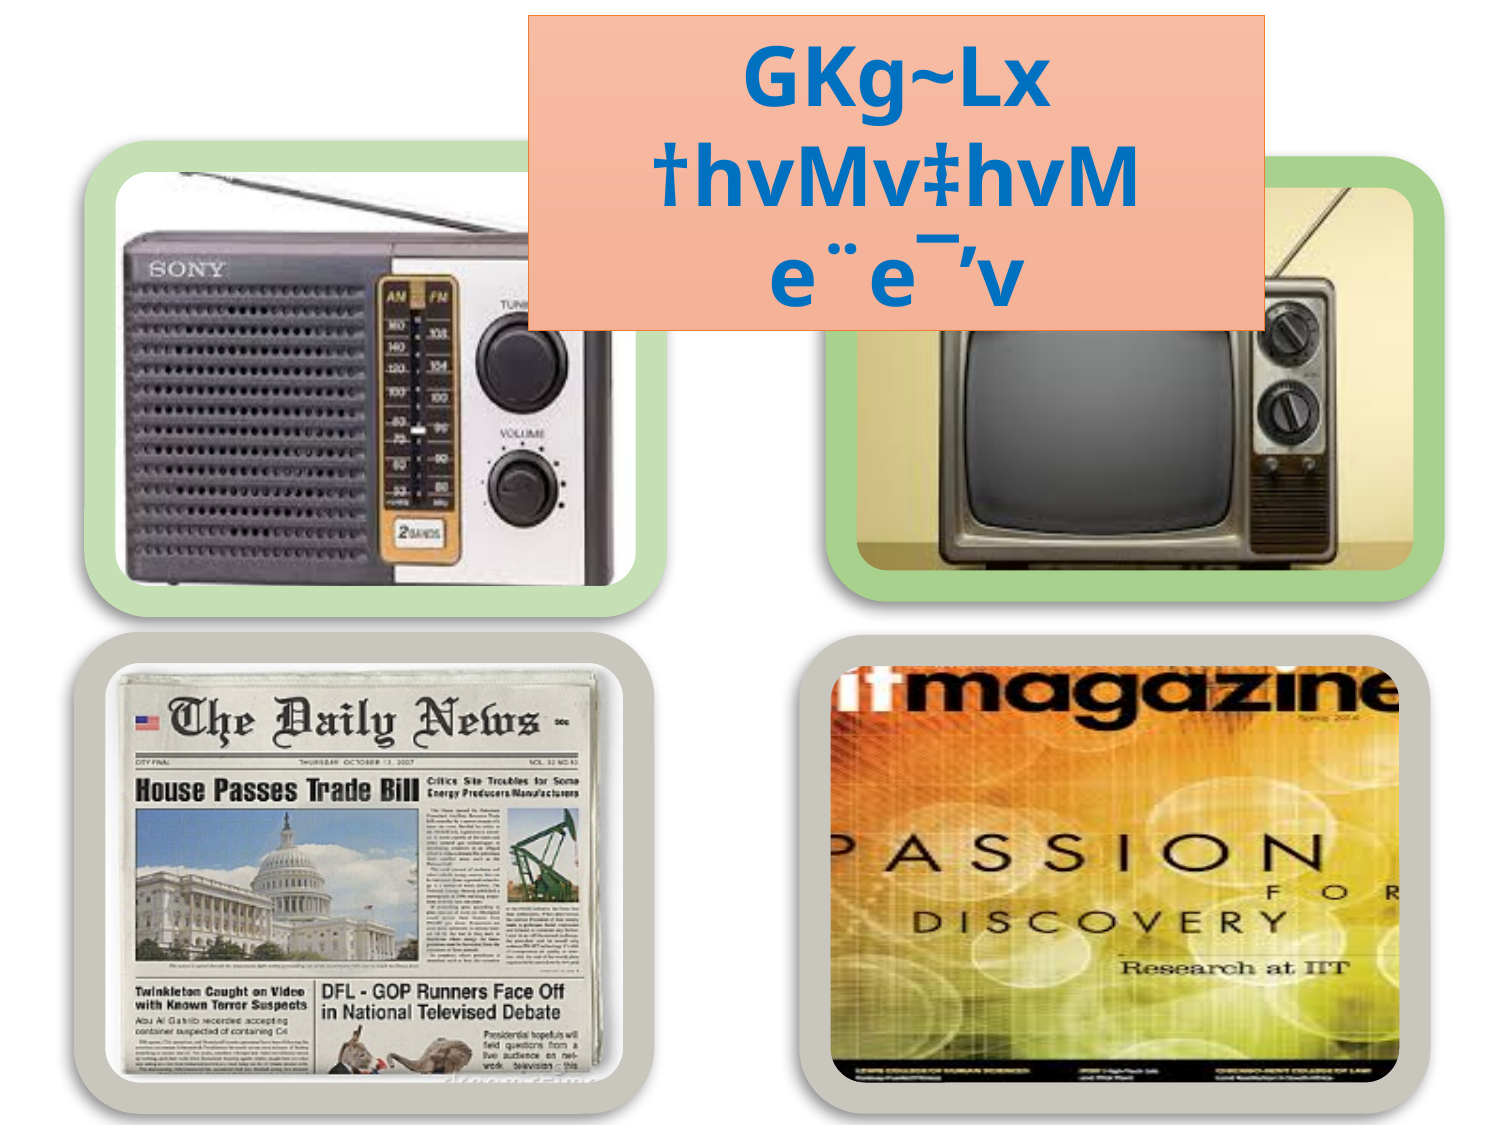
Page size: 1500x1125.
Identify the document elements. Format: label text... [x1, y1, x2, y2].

picture [89, 647, 639, 1099]
picture [814, 650, 1415, 1099]
text_box GKg~Lx †hvMv‡hvM e¨e¯’v [528, 15, 1265, 331]
picture [99, 156, 652, 602]
picture [841, 171, 1429, 586]
